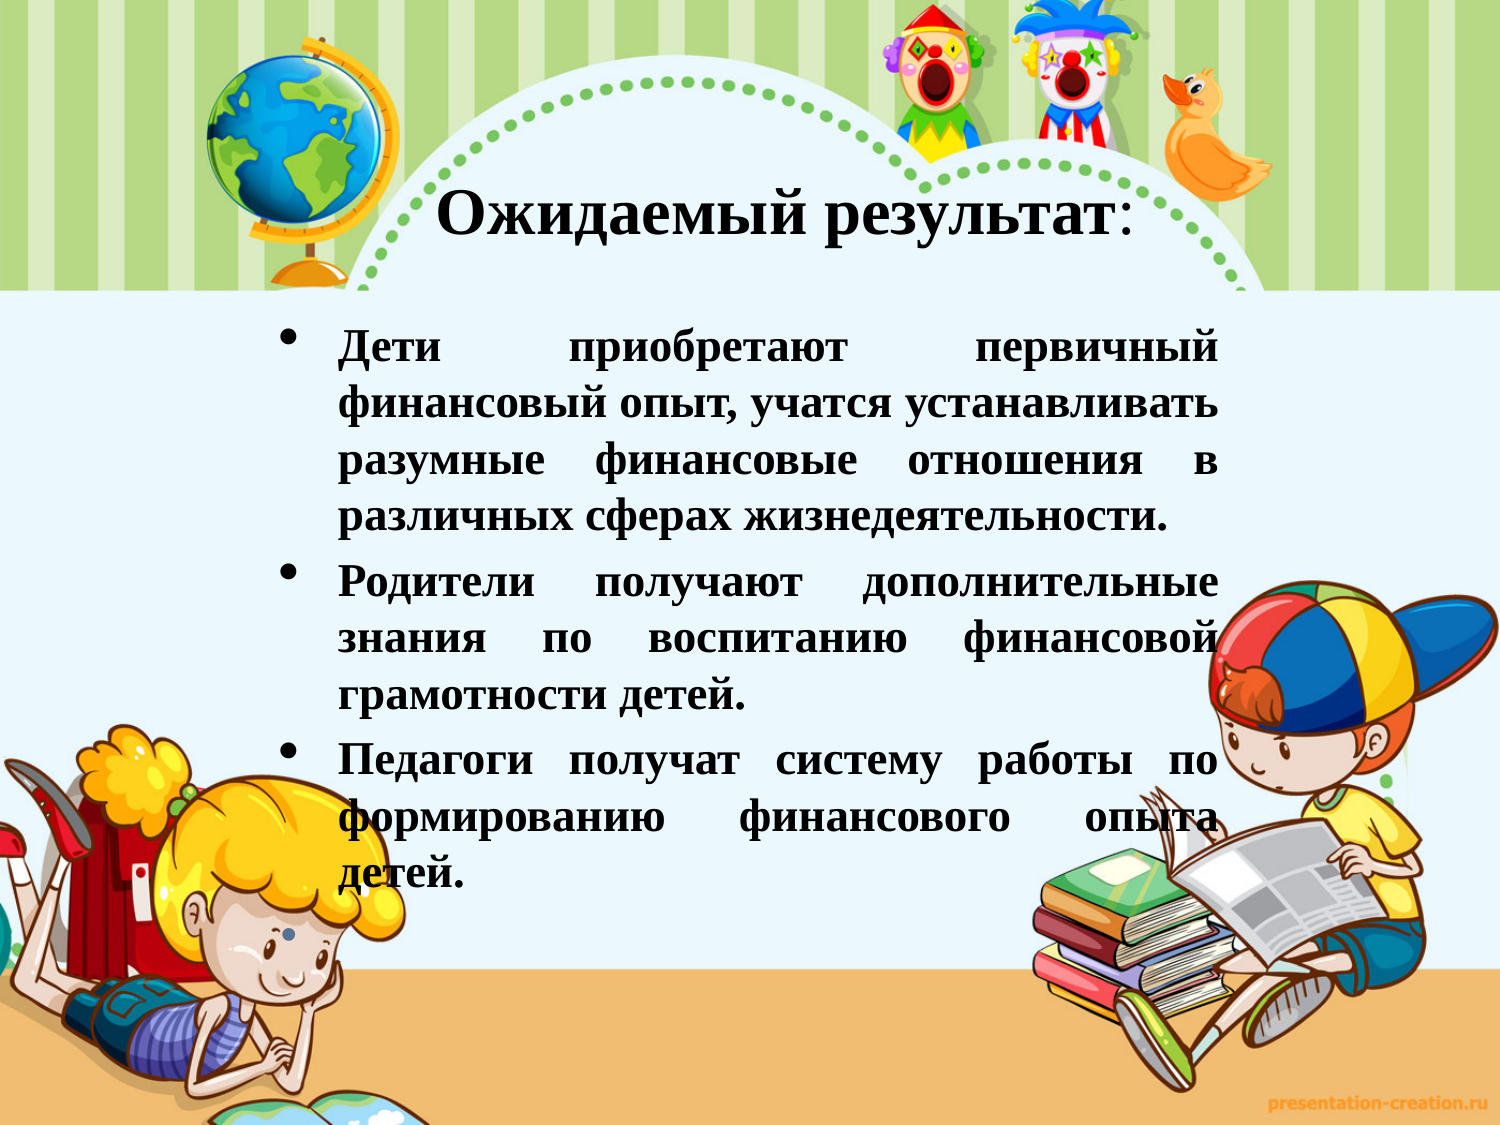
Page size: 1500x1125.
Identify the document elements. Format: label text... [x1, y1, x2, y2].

picture [0, 0, 1500, 1125]
list Дети приобретают первичный финансовый опыт, учатся устанавливать разумные финансовые отношения в различных сферах жизнедеятельности. Родители получают дополнительные знания по воспитанию финансовой грамотности детей. Педагоги получат систему работы по формированию финансового опыта детей. [265, 255, 1235, 988]
title Ожидаемый результат: [348, 90, 1223, 255]
